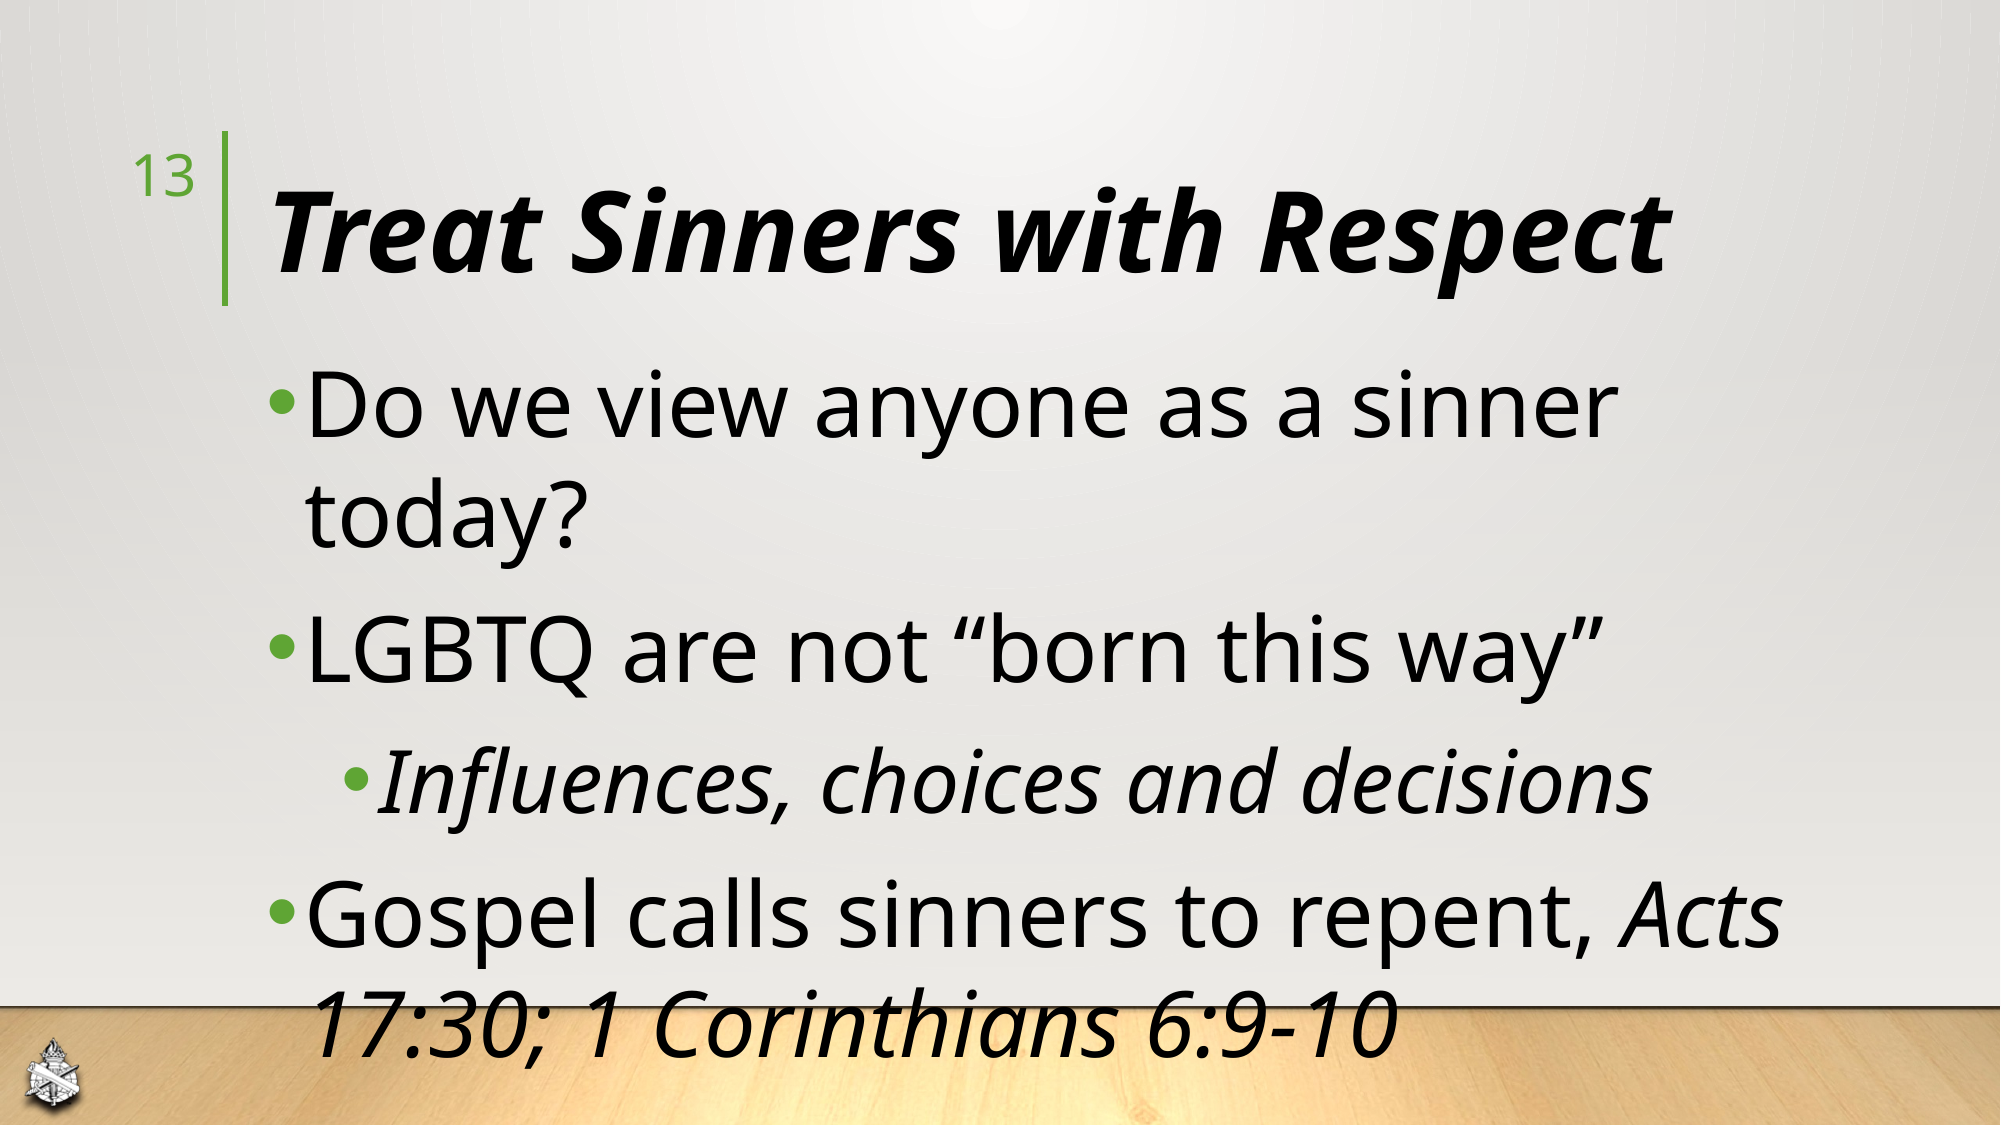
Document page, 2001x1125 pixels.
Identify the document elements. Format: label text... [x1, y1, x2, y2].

title Treat Sinners with Respect [251, 131, 1874, 305]
list Do we view anyone as a sinner today? LGBTQ are not “born this way” Influences, choices and decisions Gospel calls sinners to repent, Acts 17:30; 1 Corinthians 6:9-10 [251, 338, 1930, 977]
picture [0, 1006, 2000, 1125]
slide_number 13 [78, 131, 212, 214]
